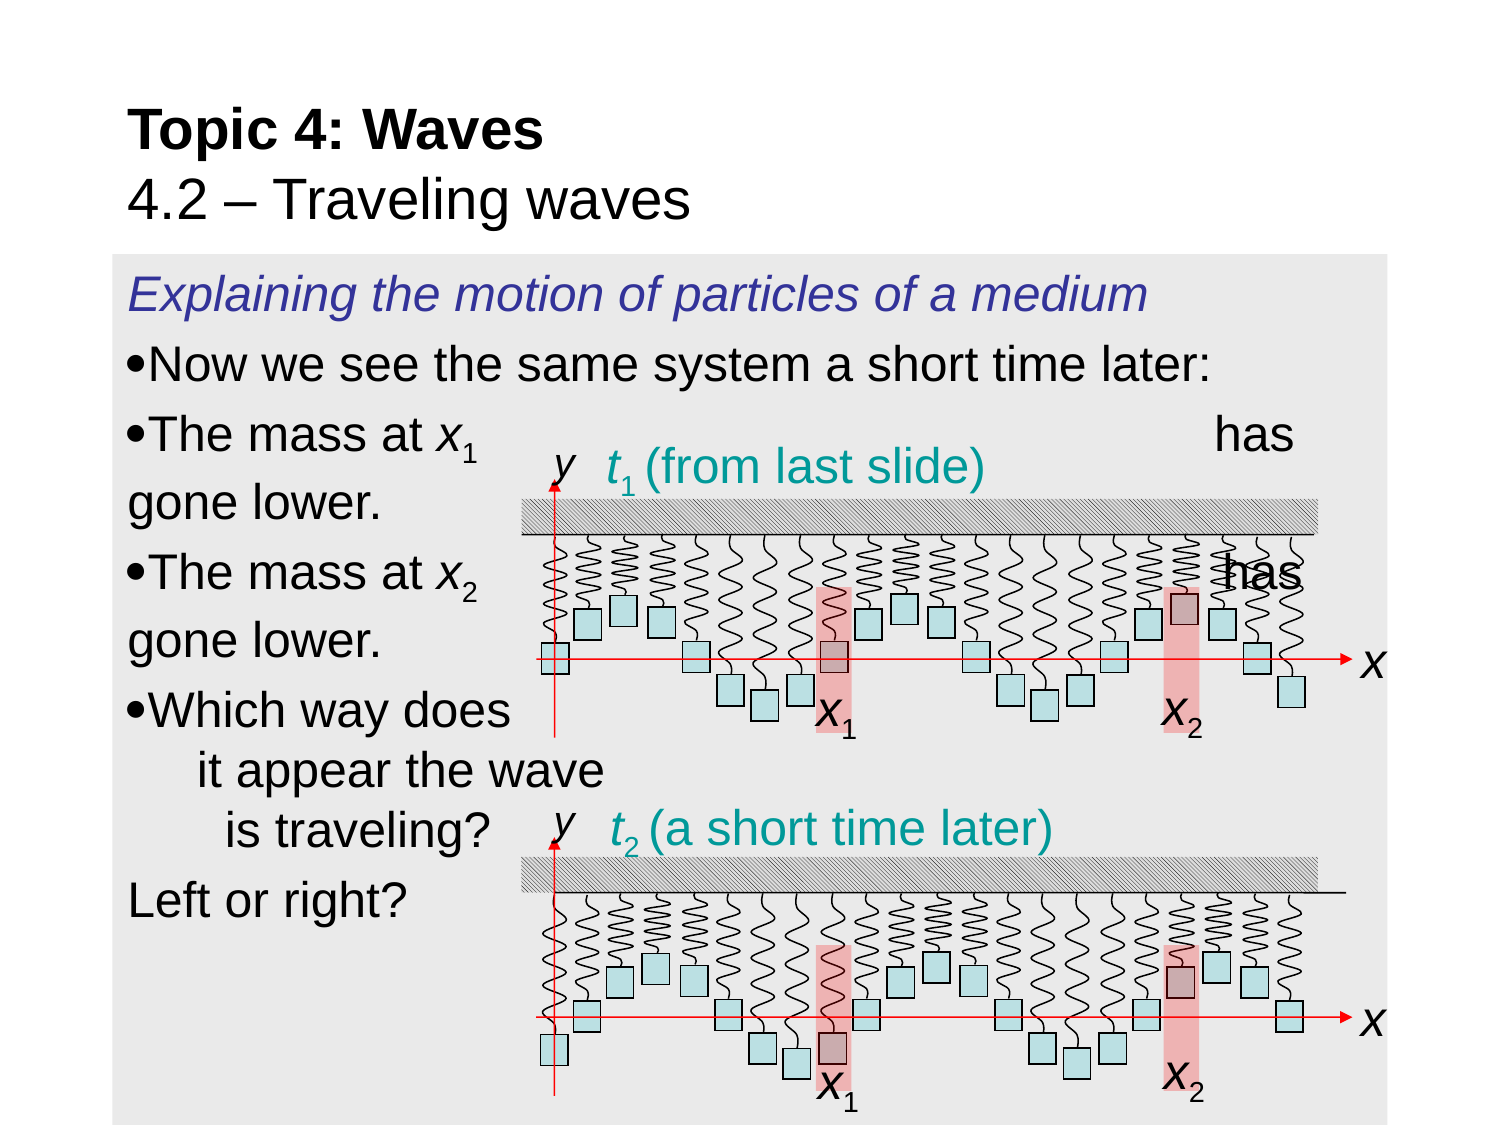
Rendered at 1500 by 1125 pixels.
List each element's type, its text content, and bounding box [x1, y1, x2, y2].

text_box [521, 428, 1402, 745]
text_box Explaining the motion of particles of a medium Now we see the same system a short time later: The mass at x1 has gone lower. The mass at x2 has gone lower. Which way does it appear the wave is traveling? Left or right? [112, 254, 1388, 1125]
title Topic 4: Waves 4.2 – Traveling waves [112, 87, 1388, 235]
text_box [521, 786, 1402, 1118]
